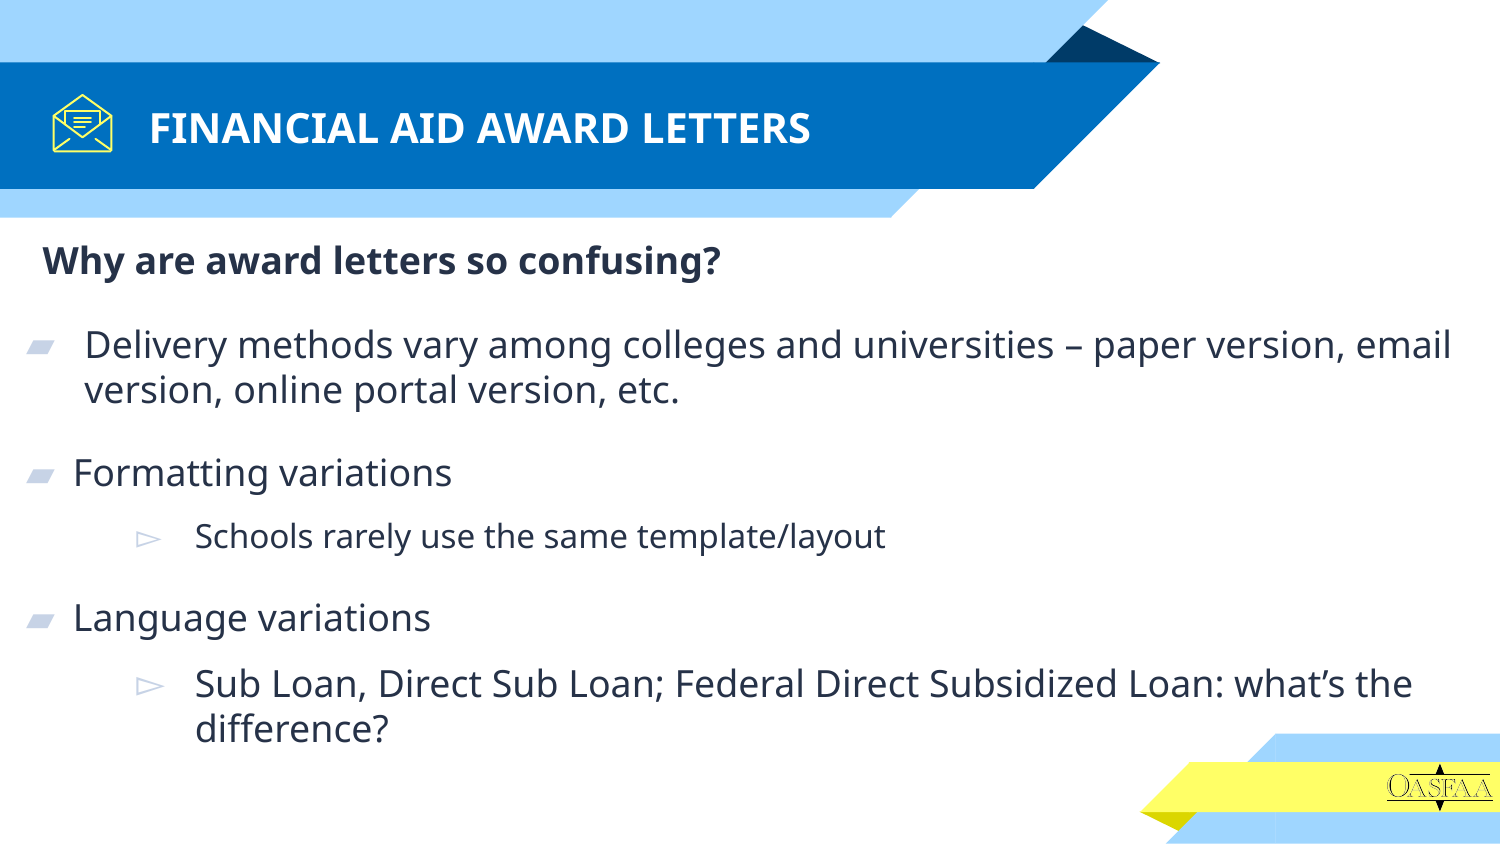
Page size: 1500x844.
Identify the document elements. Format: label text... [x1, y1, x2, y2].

text_box Why are award letters so confusing? Delivery methods vary among colleges and universities – paper version, email version, online portal version, etc. Formatting variations Schools rarely use the same template/layout Language variations Sub Loan, Direct Sub Loan; Federal Direct Subsidized Loan: what’s the difference? [11, 221, 1479, 819]
picture [1479, 763, 1493, 812]
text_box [53, 94, 112, 152]
title FINANCIAL AID AWARD LETTERS [133, 64, 1058, 190]
